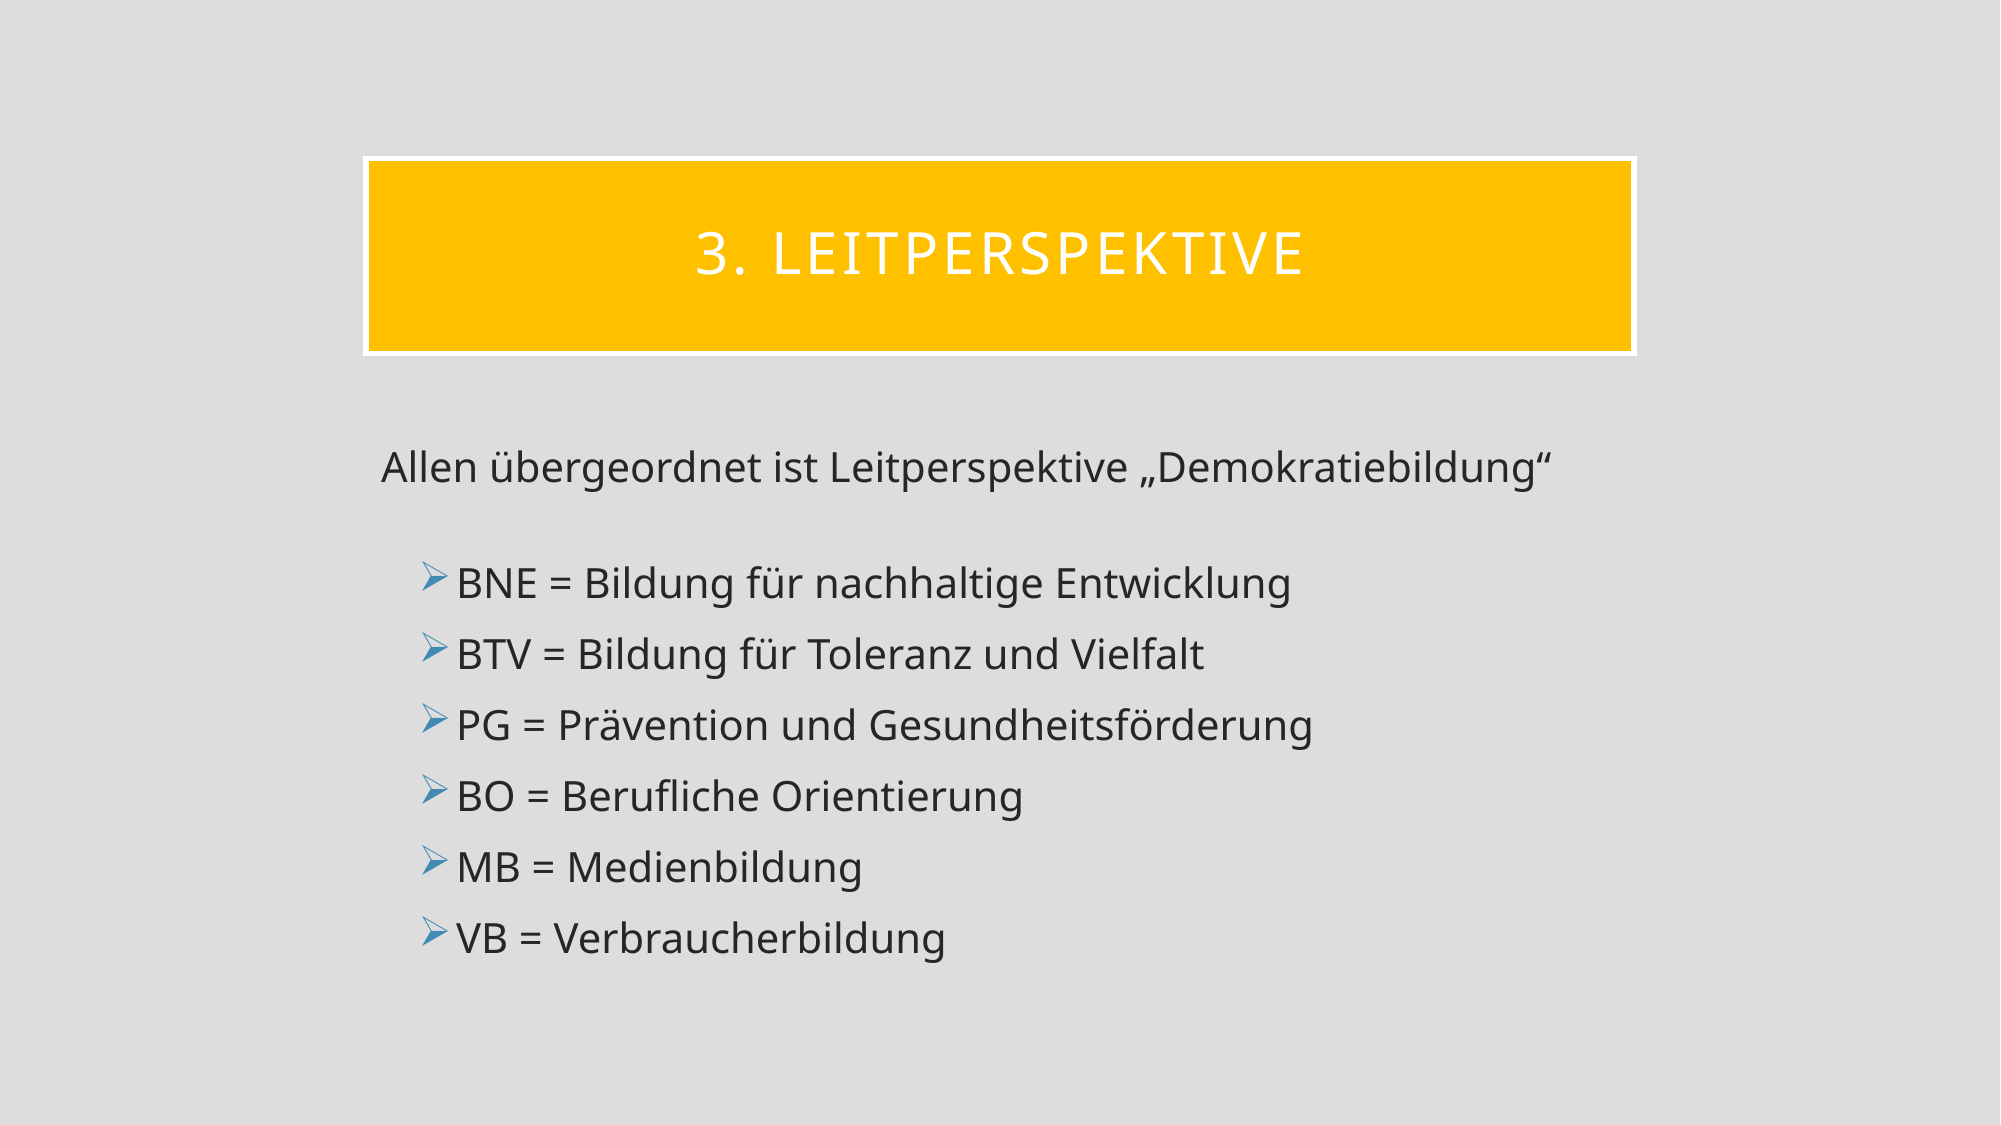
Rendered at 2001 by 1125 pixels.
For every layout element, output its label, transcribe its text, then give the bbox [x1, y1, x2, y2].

title 3. Leitperspektive [363, 156, 1637, 356]
list Allen übergeordnet ist Leitperspektive „Demokratiebildung“ BNE = Bildung für nachhaltige Entwicklung BTV = Bildung für Toleranz und Vielfalt PG = Prävention und Gesundheitsförderung BO = Berufliche Orientierung MB = Medienbildung VB = Verbraucherbildung [366, 432, 1634, 1027]
